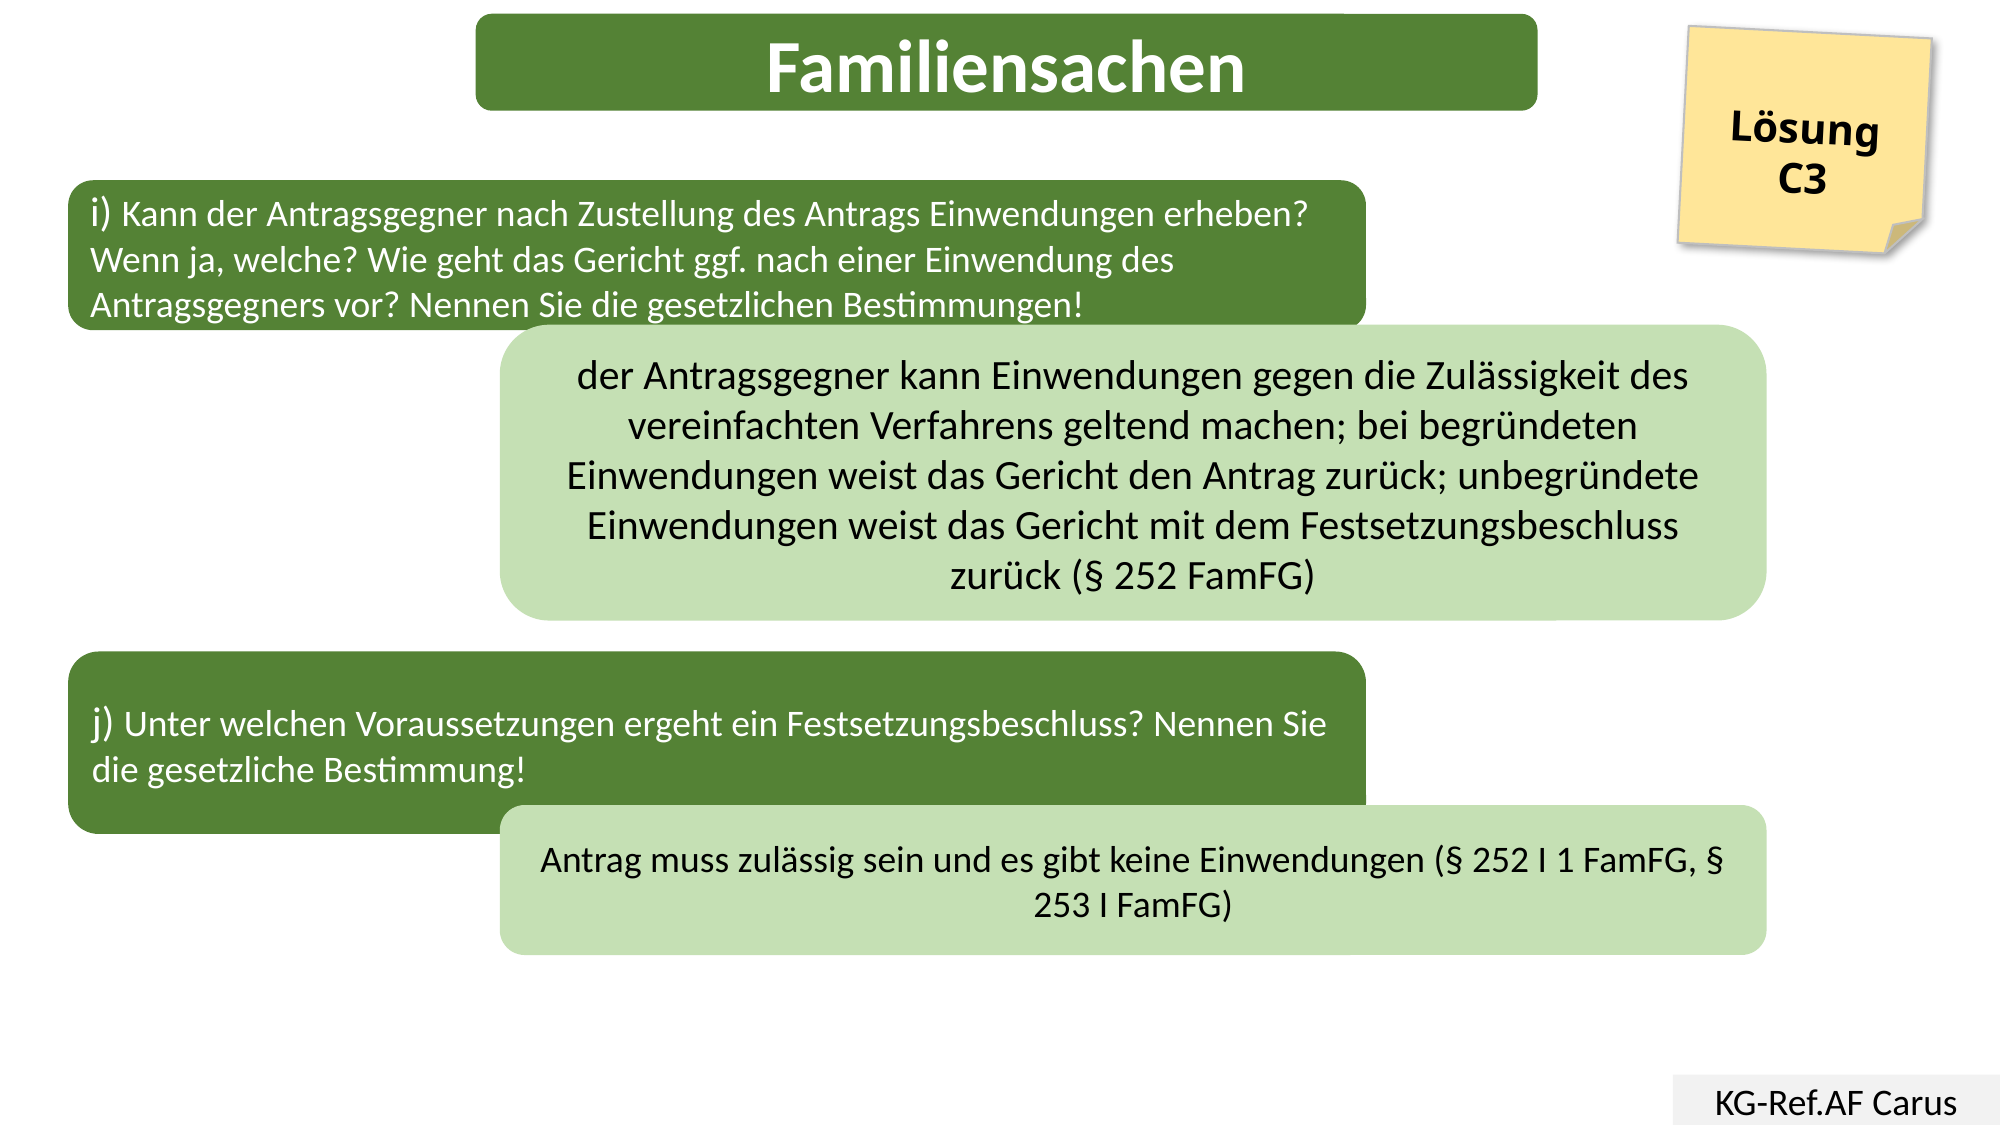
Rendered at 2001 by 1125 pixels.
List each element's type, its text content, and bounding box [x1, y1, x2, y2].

text_box i) Kann der Antragsgegner nach Zustellung des Antrags Einwendungen erheben? Wenn ja, welche? Wie geht das Gericht ggf. nach einer Einwendung des Antragsgegners vor? Nennen Sie die gesetzlichen Bestimmungen! [67, 179, 1368, 332]
text_box der Antragsgegner kann Einwendungen gegen die Zulässigkeit des vereinfachten Verfahrens geltend machen; bei begründeten Einwendungen weist das Gericht den Antrag zurück; unbegründete Einwendungen weist das Gericht mit dem Festsetzungsbeschluss zurück (§ 252 FamFG) [498, 323, 1768, 622]
text_box j) Unter welchen Voraussetzungen ergeht ein Festsetzungsbeschluss? Nennen Sie die gesetzliche Bestimmung! [67, 650, 1368, 836]
text_box Familiensachen [474, 12, 1539, 112]
text_box KG-Ref.AF Carus [1672, 1074, 2000, 1125]
text_box Lösung C3 [1676, 24, 1933, 255]
text_box Antrag muss zulässig sein und es gibt keine Einwendungen (§ 252 I 1 FamFG, § 253 I FamFG) [498, 804, 1768, 957]
